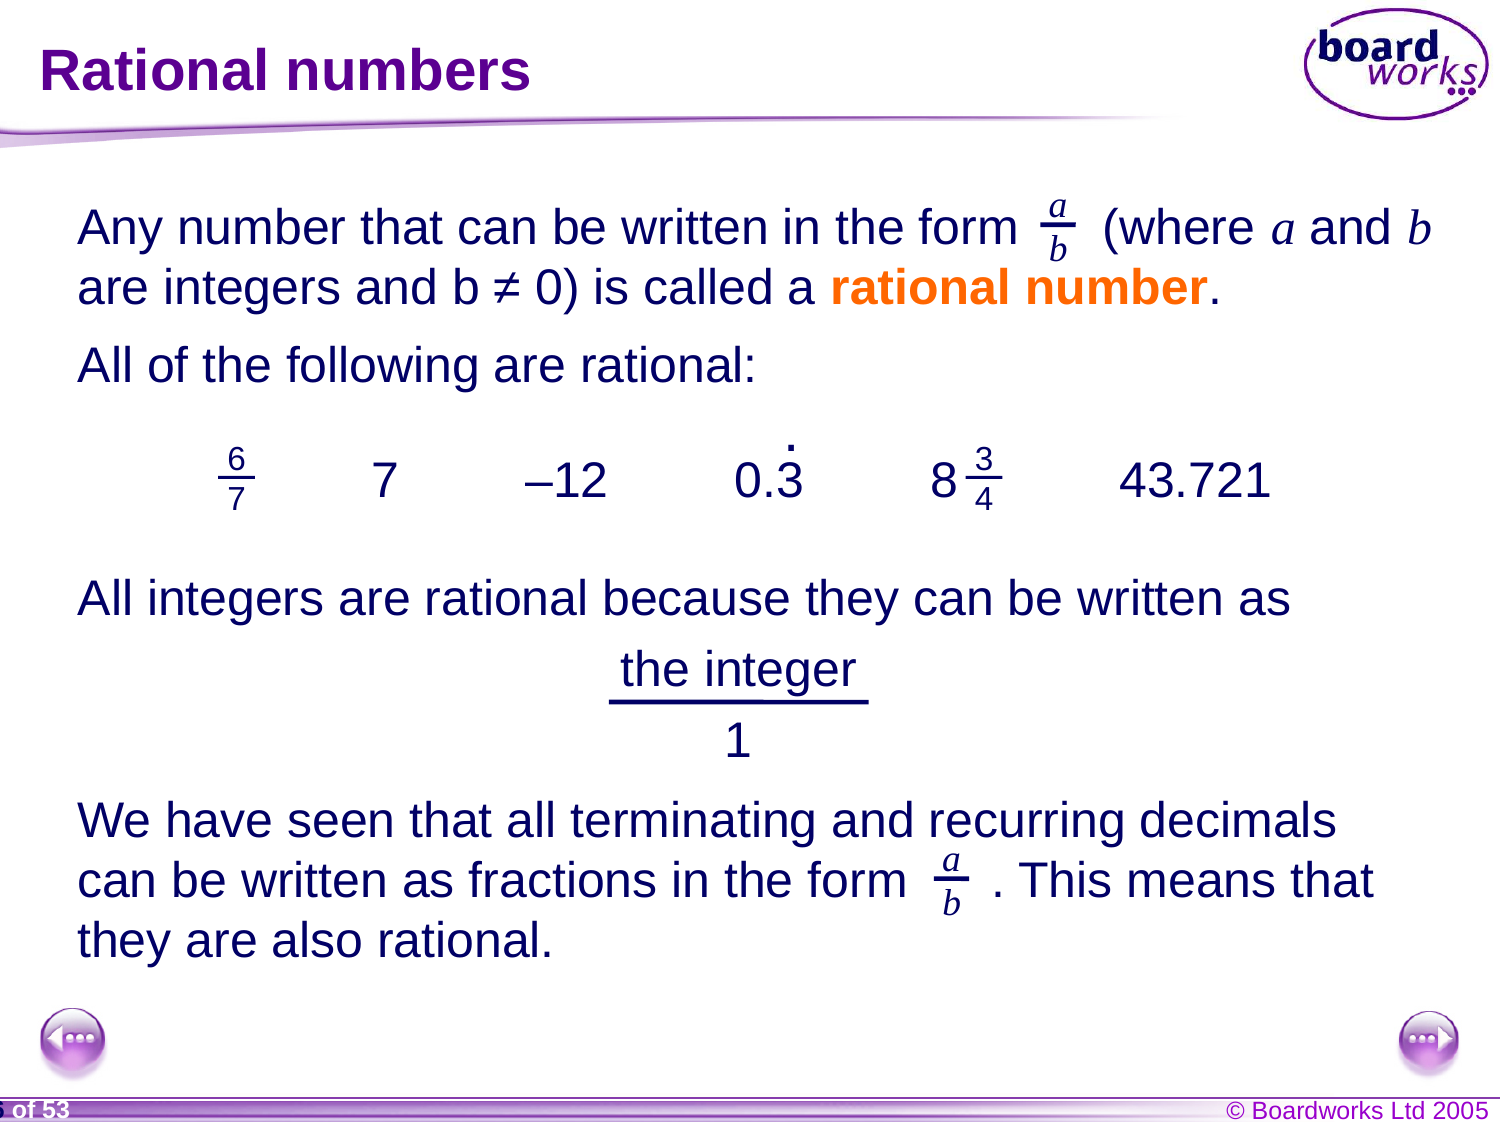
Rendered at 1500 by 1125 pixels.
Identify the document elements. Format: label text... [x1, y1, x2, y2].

picture [1387, 999, 1471, 1087]
text_box All of the following are rational: [63, 331, 774, 400]
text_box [62, 558, 1309, 776]
title Rational numbers [24, 24, 1176, 85]
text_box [212, 429, 262, 526]
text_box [62, 172, 1471, 323]
text_box 43.721 [1104, 439, 1287, 515]
picture [1293, 0, 1494, 123]
picture [0, 1093, 1500, 1122]
text_box 7 [356, 439, 415, 515]
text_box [62, 779, 1437, 976]
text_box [719, 385, 820, 516]
picture [0, 113, 1187, 150]
text_box –12 [510, 439, 624, 515]
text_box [914, 429, 1009, 526]
picture [29, 996, 119, 1092]
